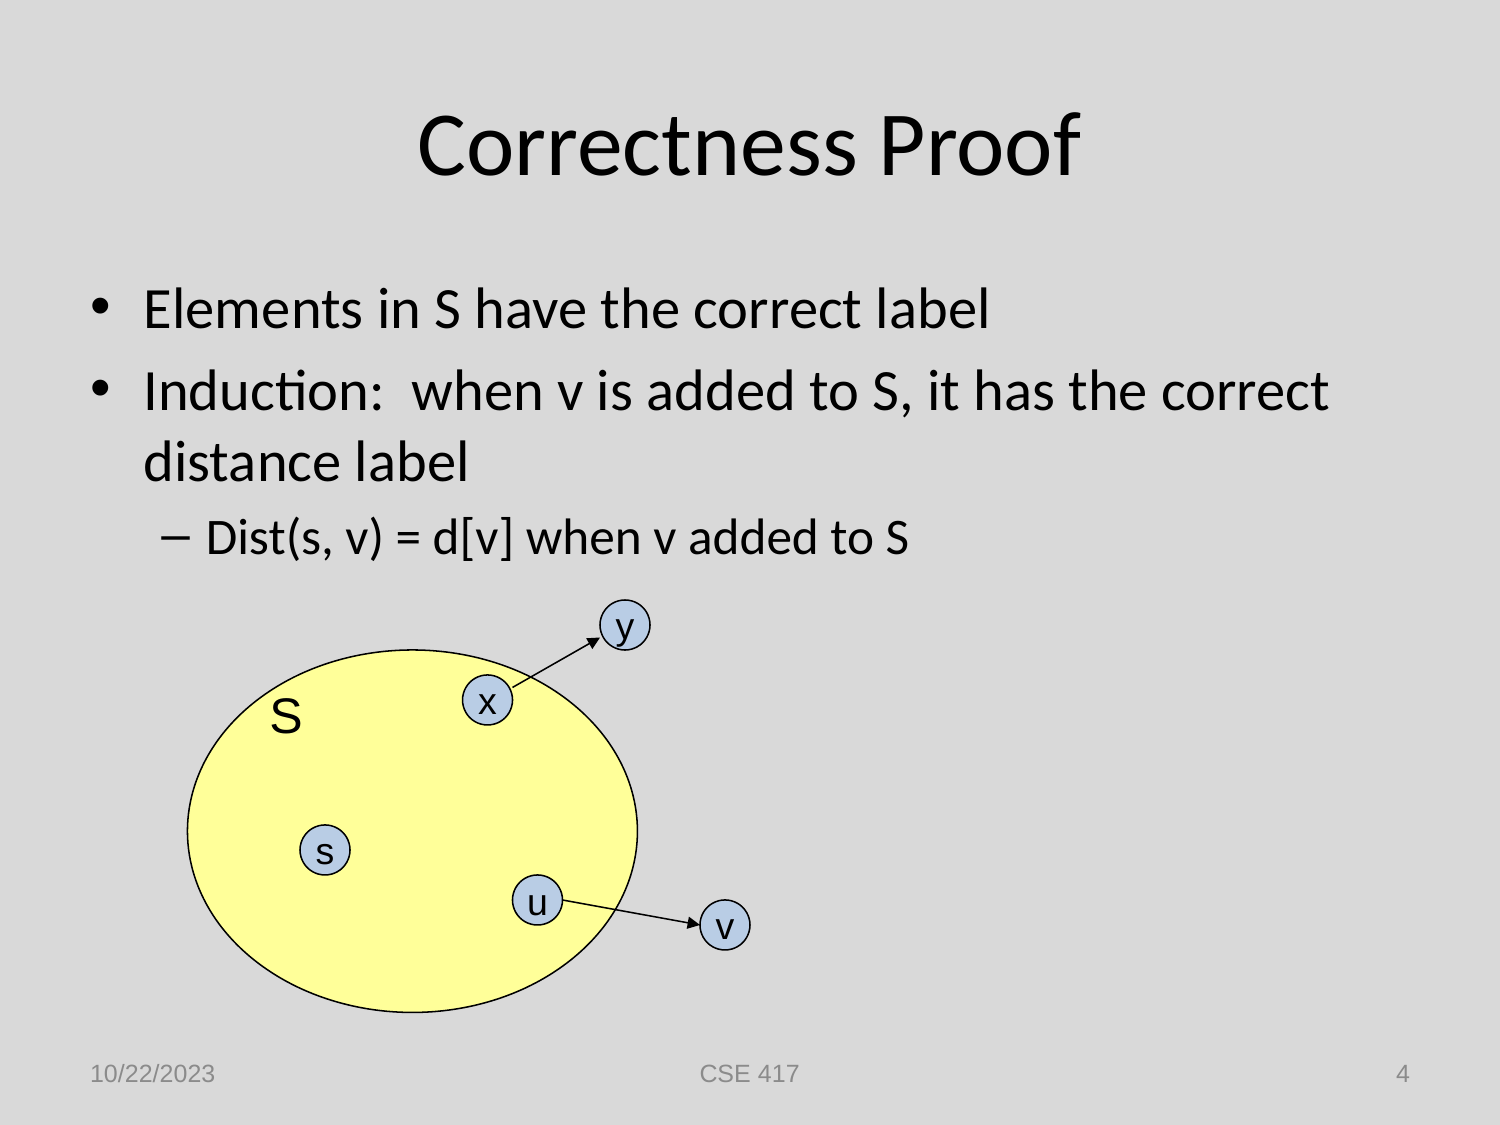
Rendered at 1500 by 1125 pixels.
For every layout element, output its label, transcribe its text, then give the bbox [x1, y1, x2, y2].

text_box u [512, 874, 563, 925]
text_box s [300, 824, 351, 875]
title Correctness Proof [75, 45, 1425, 233]
list Elements in S have the correct label Induction: when v is added to S, it has the correct distance label Dist(s, v) = d[v] when v added to S [75, 262, 1425, 575]
text_box v [700, 899, 751, 950]
text_box x [462, 674, 513, 725]
slide_number 4 [1074, 1042, 1425, 1103]
text_box [562, 899, 700, 929]
text_box y [600, 600, 651, 651]
text_box [512, 637, 601, 688]
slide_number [75, 1042, 425, 1103]
text_box [187, 649, 638, 1013]
footer CSE 417 [512, 1042, 988, 1103]
text_box S [254, 675, 318, 751]
